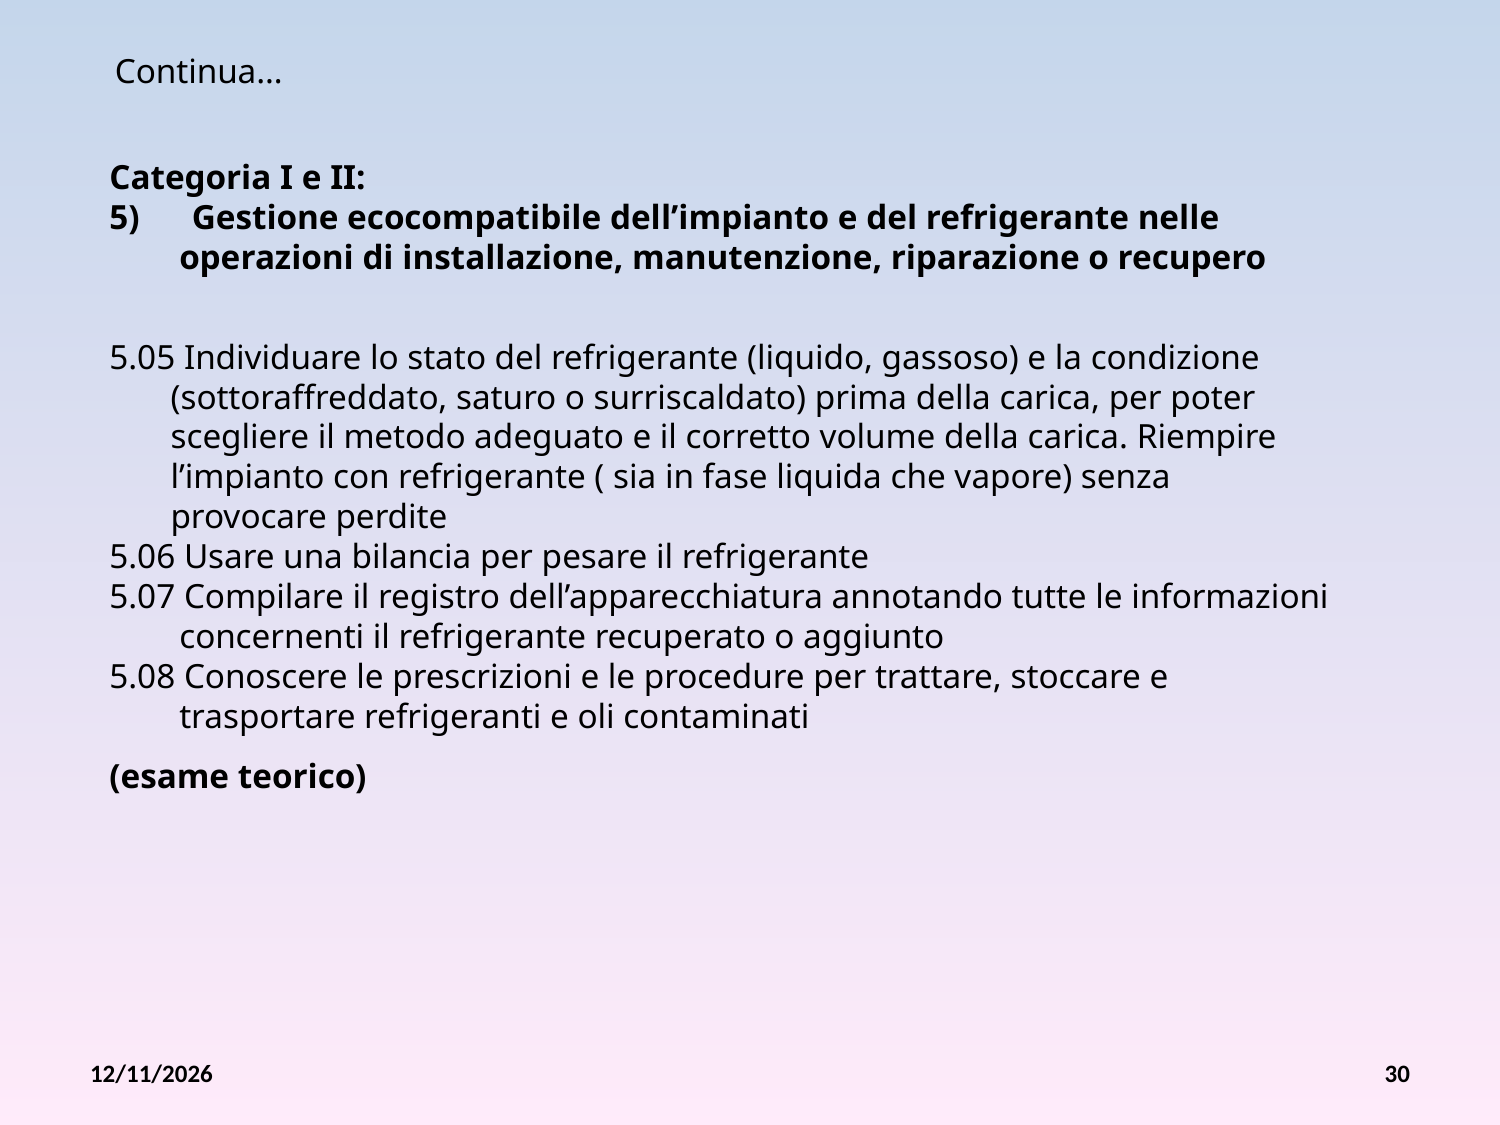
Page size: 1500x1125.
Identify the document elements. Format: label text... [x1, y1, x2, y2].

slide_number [75, 1042, 425, 1103]
slide_number 30 [1074, 1042, 1425, 1103]
text_box Categoria I e II: Gestione ecocompatibile dell’impianto e del refrigerante nelle operazioni di installazione, manutenzione, riparazione o recupero 5.05 Individuare lo stato del refrigerante (liquido, gassoso) e la condizione (sottoraffreddato, saturo o surriscaldato) prima della carica, per poter scegliere il metodo adeguato e il corretto volume della carica. Riempire l’impianto con refrigerante ( sia in fase liquida che vapore) senza provocare perdite 5.06 Usare una bilancia per pesare il refrigerante 5.07 Compilare il registro dell’apparecchiatura annotando tutte le informazioni concernenti il refrigerante recuperato o aggiunto 5.08 Conoscere le prescrizioni e le procedure per trattare, stoccare e trasportare refrigeranti e oli contaminati (esame teorico) [94, 148, 1459, 803]
text_box Continua… [100, 42, 1465, 98]
